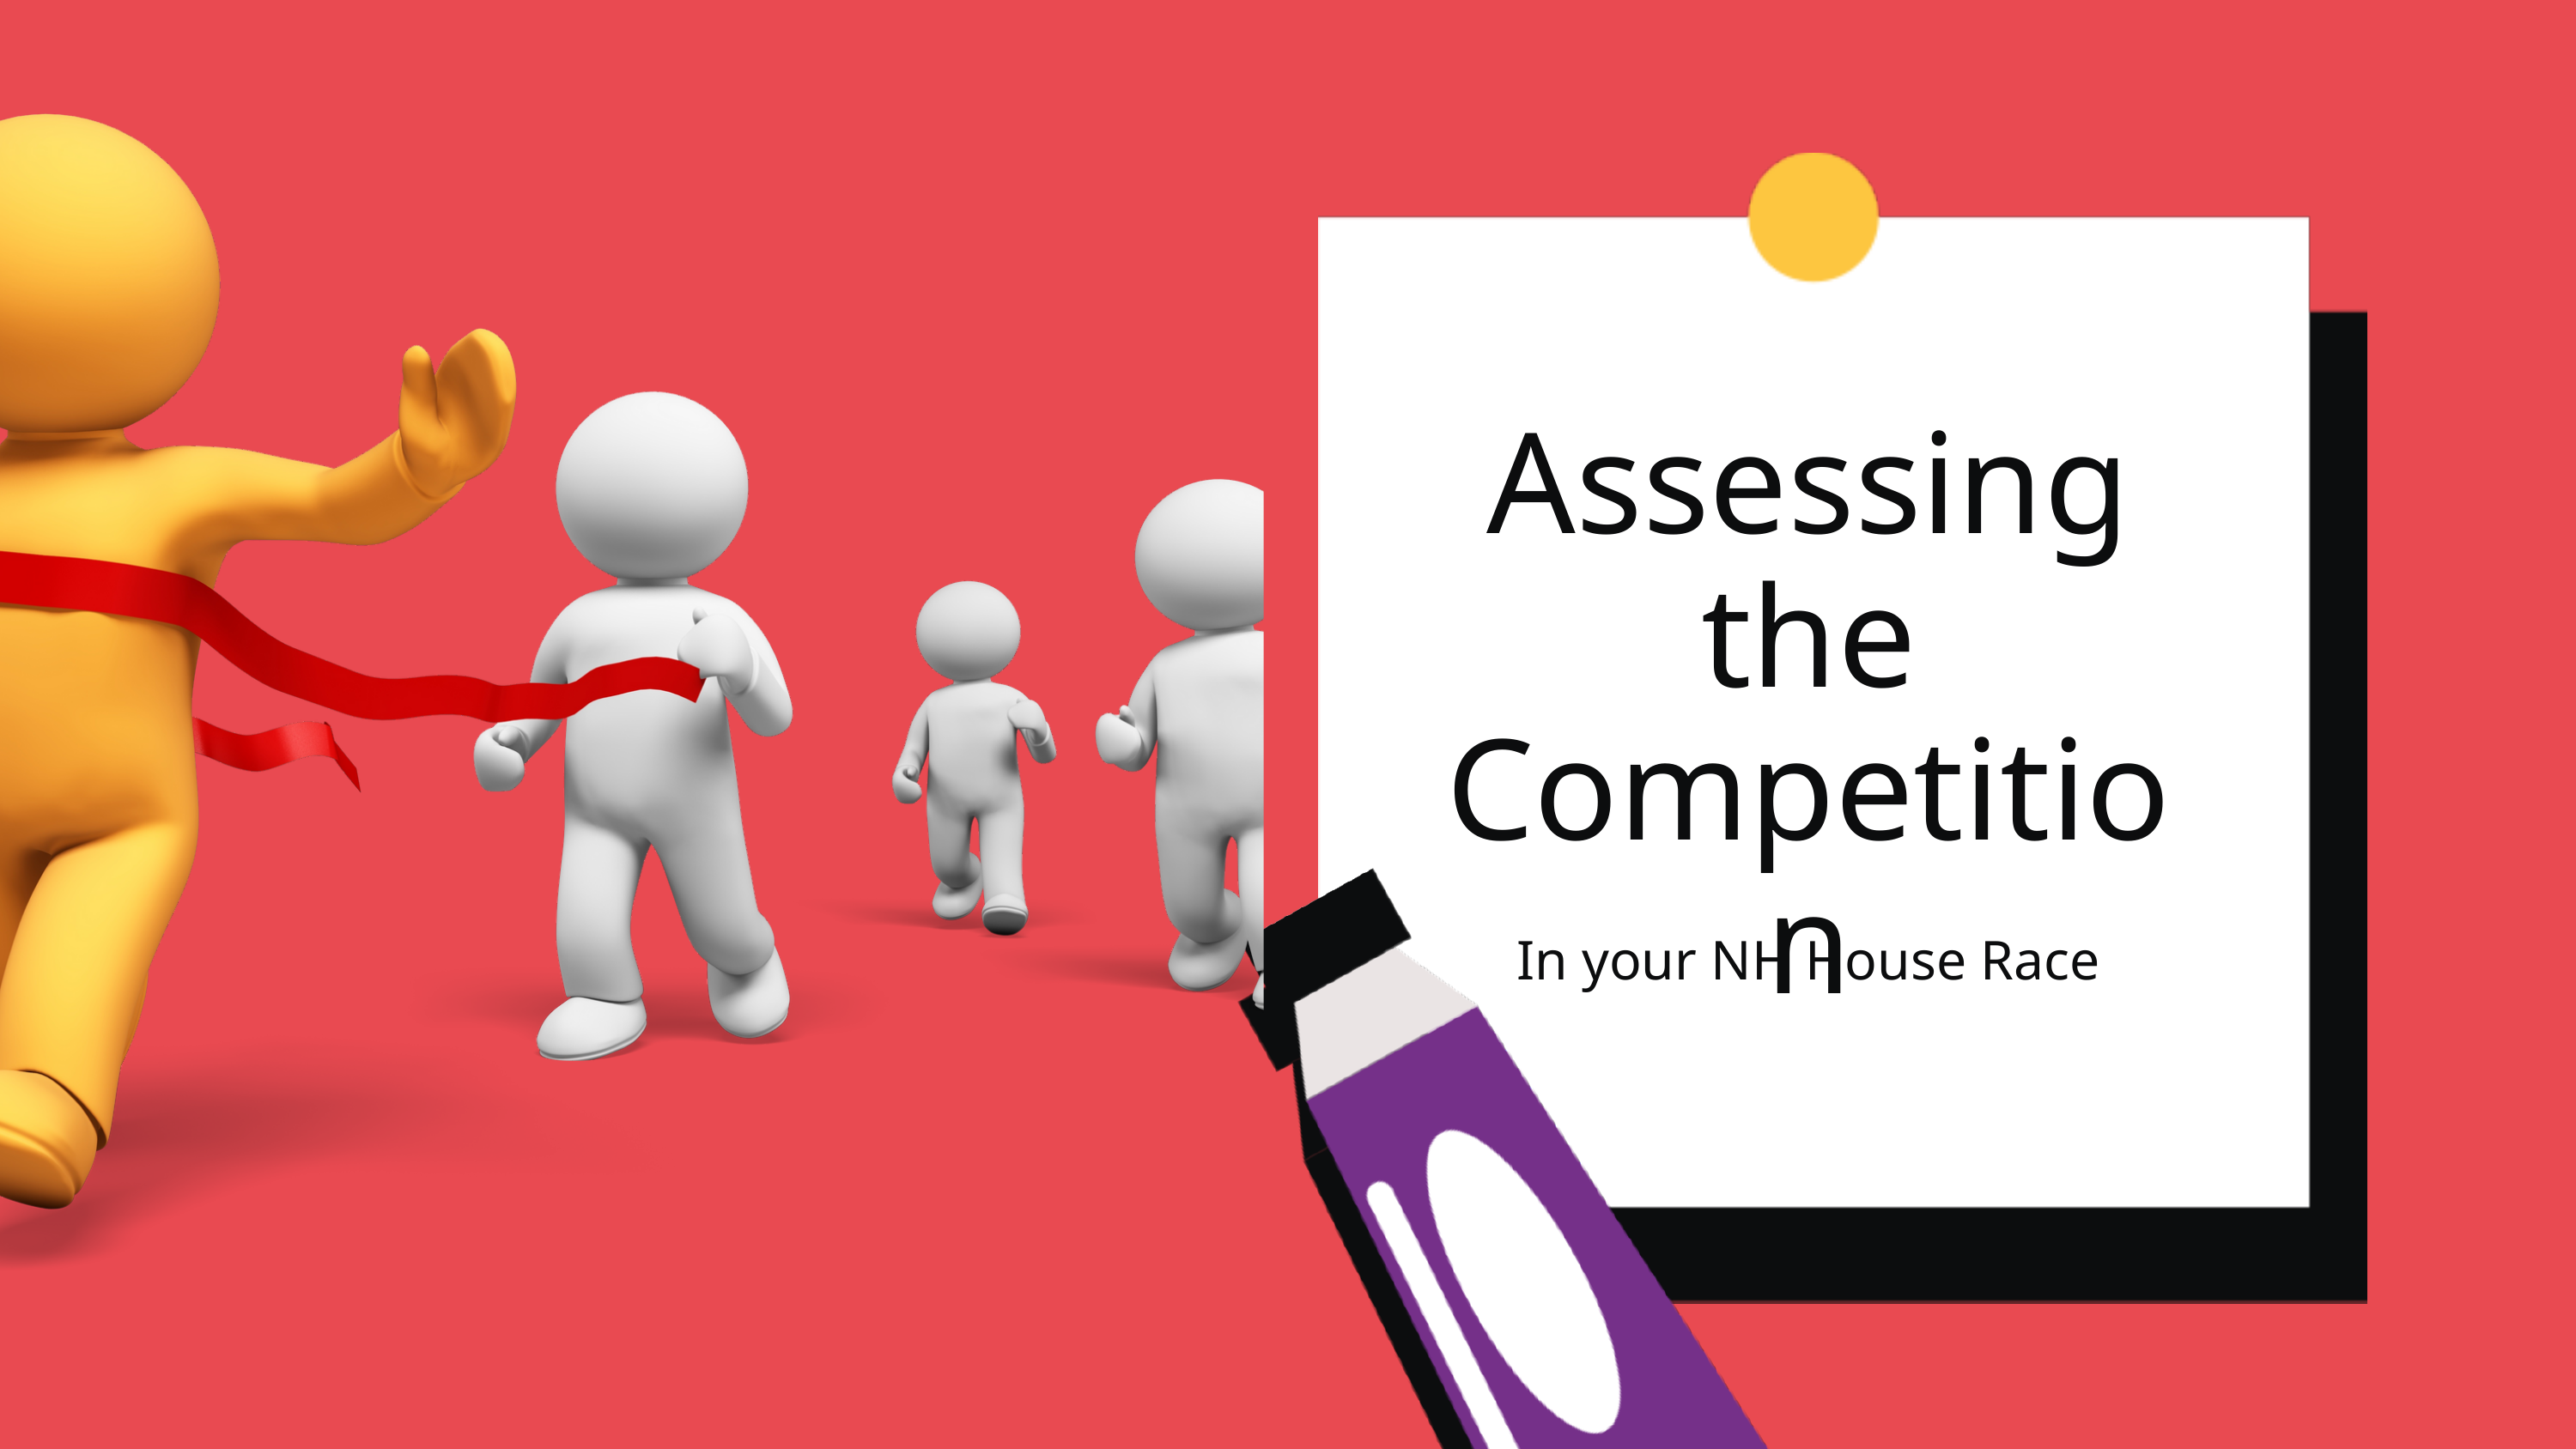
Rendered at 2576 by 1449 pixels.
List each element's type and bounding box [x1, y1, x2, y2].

text_box [1438, 398, 2179, 988]
picture [0, 113, 2368, 1449]
